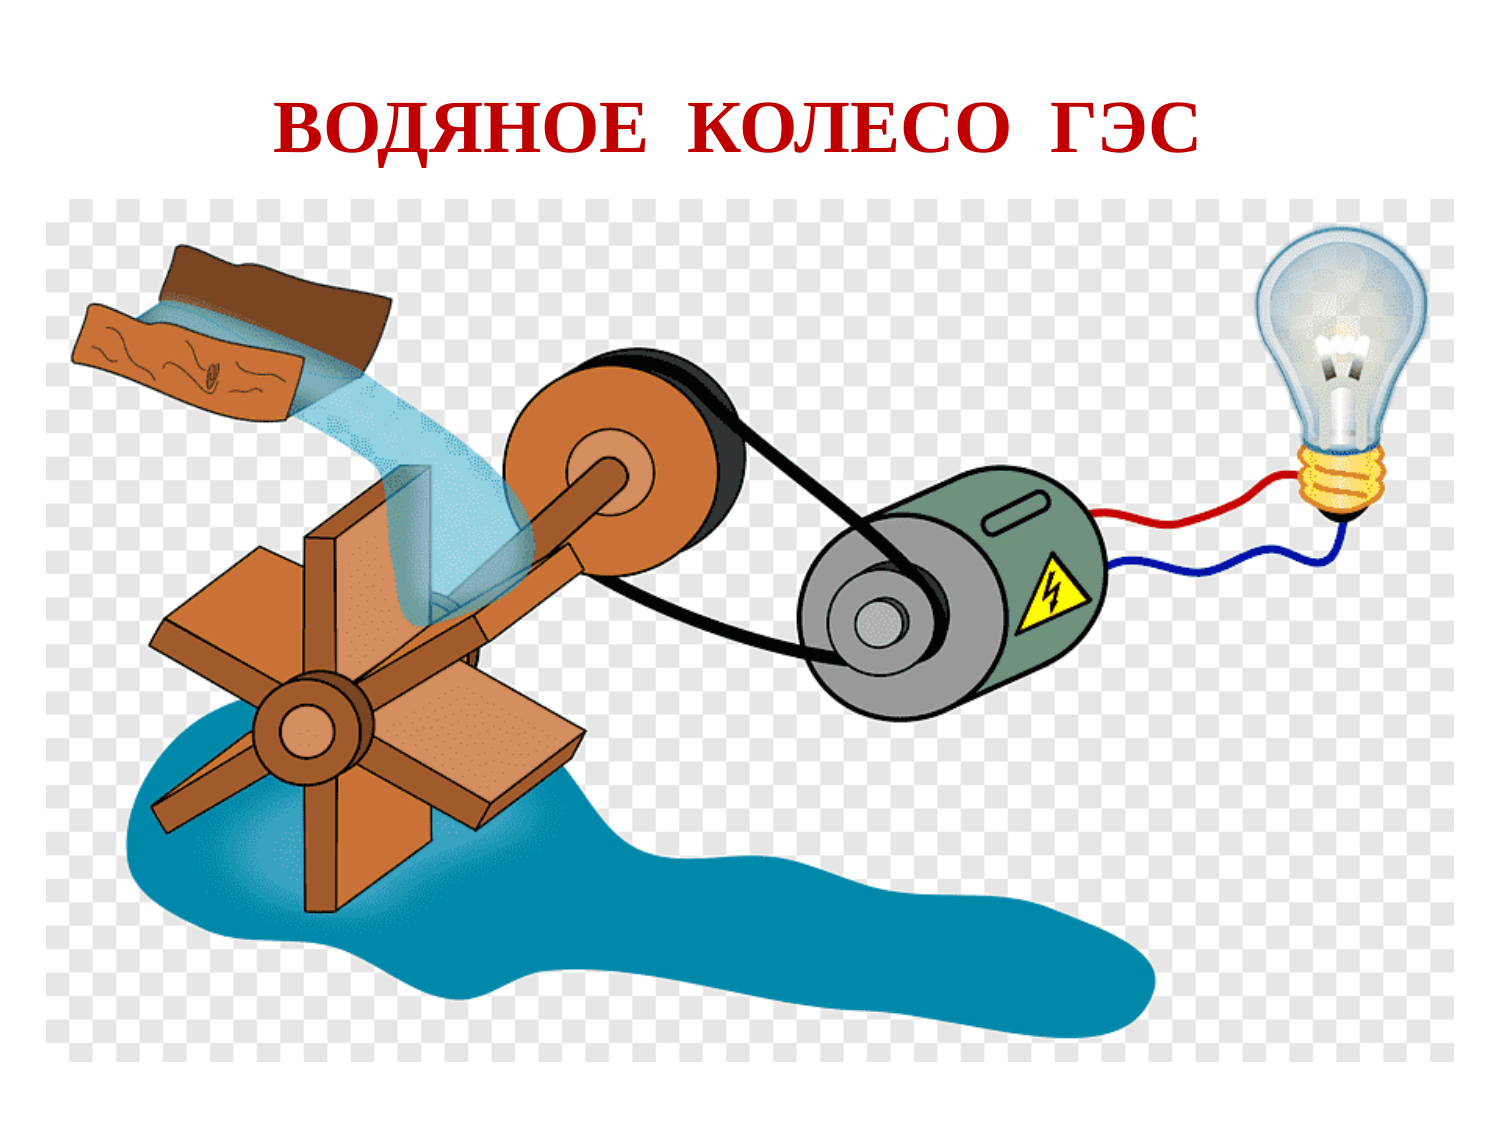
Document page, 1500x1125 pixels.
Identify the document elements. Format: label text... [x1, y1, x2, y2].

text_box ВОДЯНОЕ КОЛЕСО ГЭС [82, 70, 1395, 175]
picture [46, 198, 1454, 1062]
